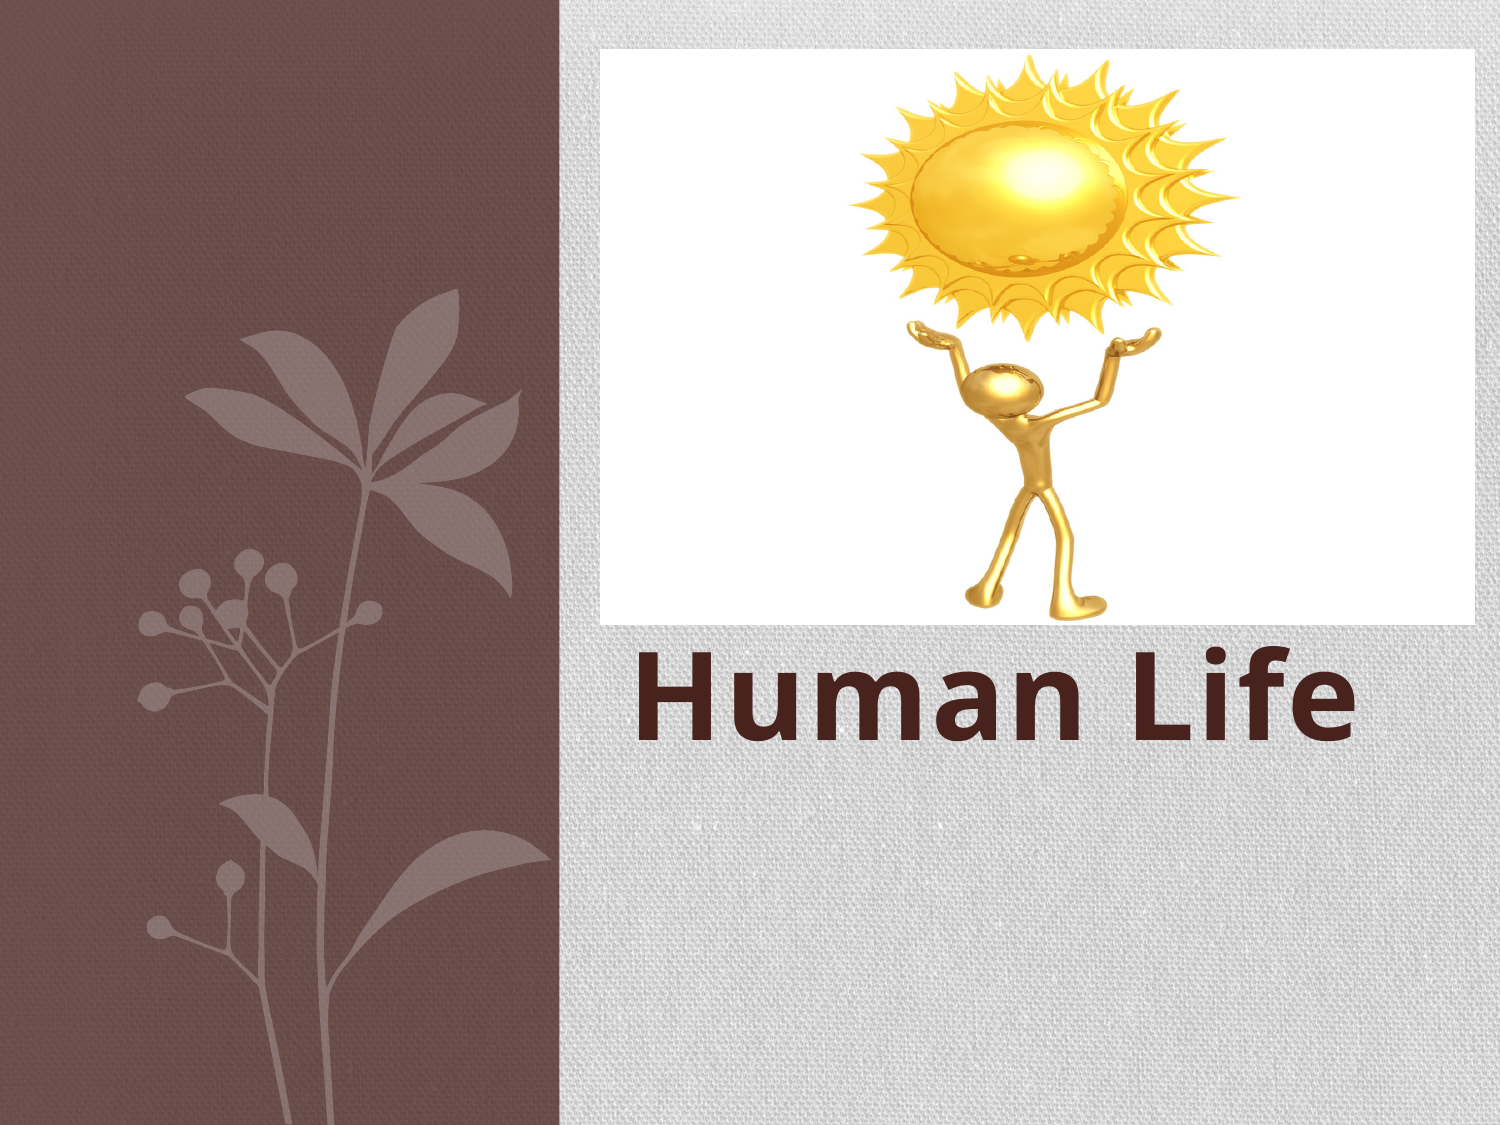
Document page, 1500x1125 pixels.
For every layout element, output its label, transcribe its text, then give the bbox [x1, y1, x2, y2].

subtitle Human Life [614, 635, 1454, 870]
picture [599, 49, 1476, 626]
